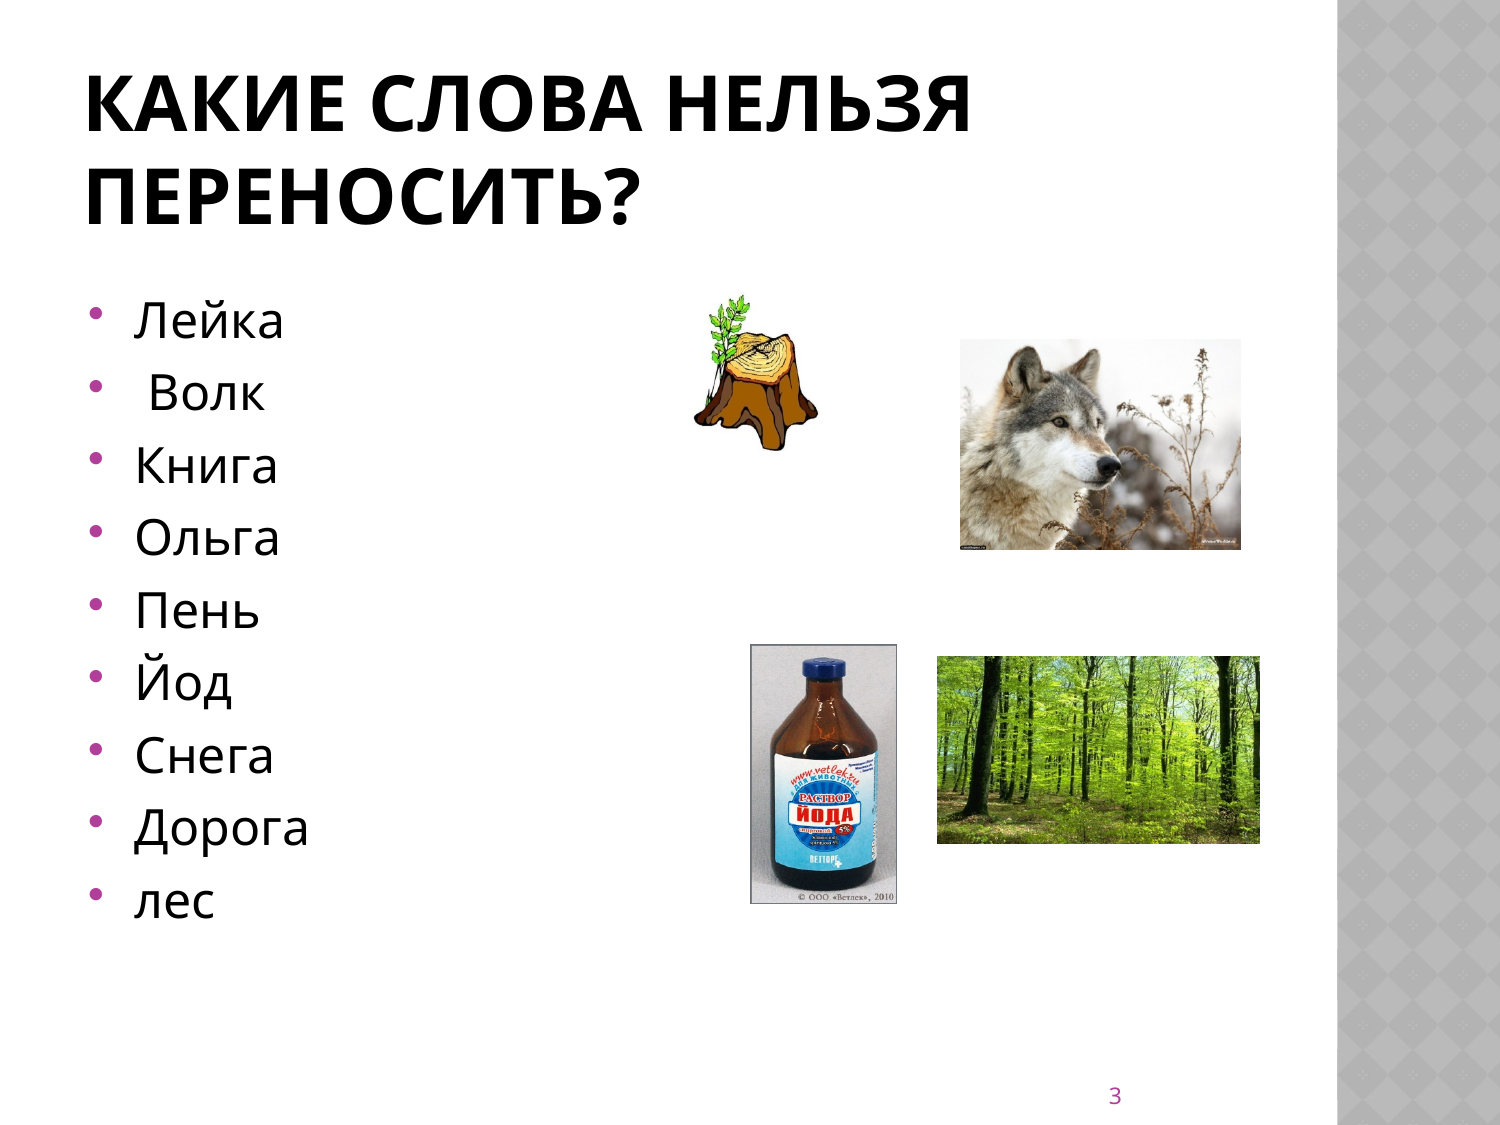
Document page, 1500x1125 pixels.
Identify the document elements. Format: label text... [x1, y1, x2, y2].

picture [690, 292, 820, 452]
picture [936, 655, 1261, 845]
picture [960, 339, 1241, 550]
title Какие слова нельзя переносить? [75, 52, 1263, 240]
list Лейка Волк Книга Ольга Пень Йод Снега Дорога лес [75, 280, 653, 956]
picture [749, 644, 898, 905]
slide_number 3 [1025, 1075, 1122, 1113]
list [685, 280, 1263, 956]
